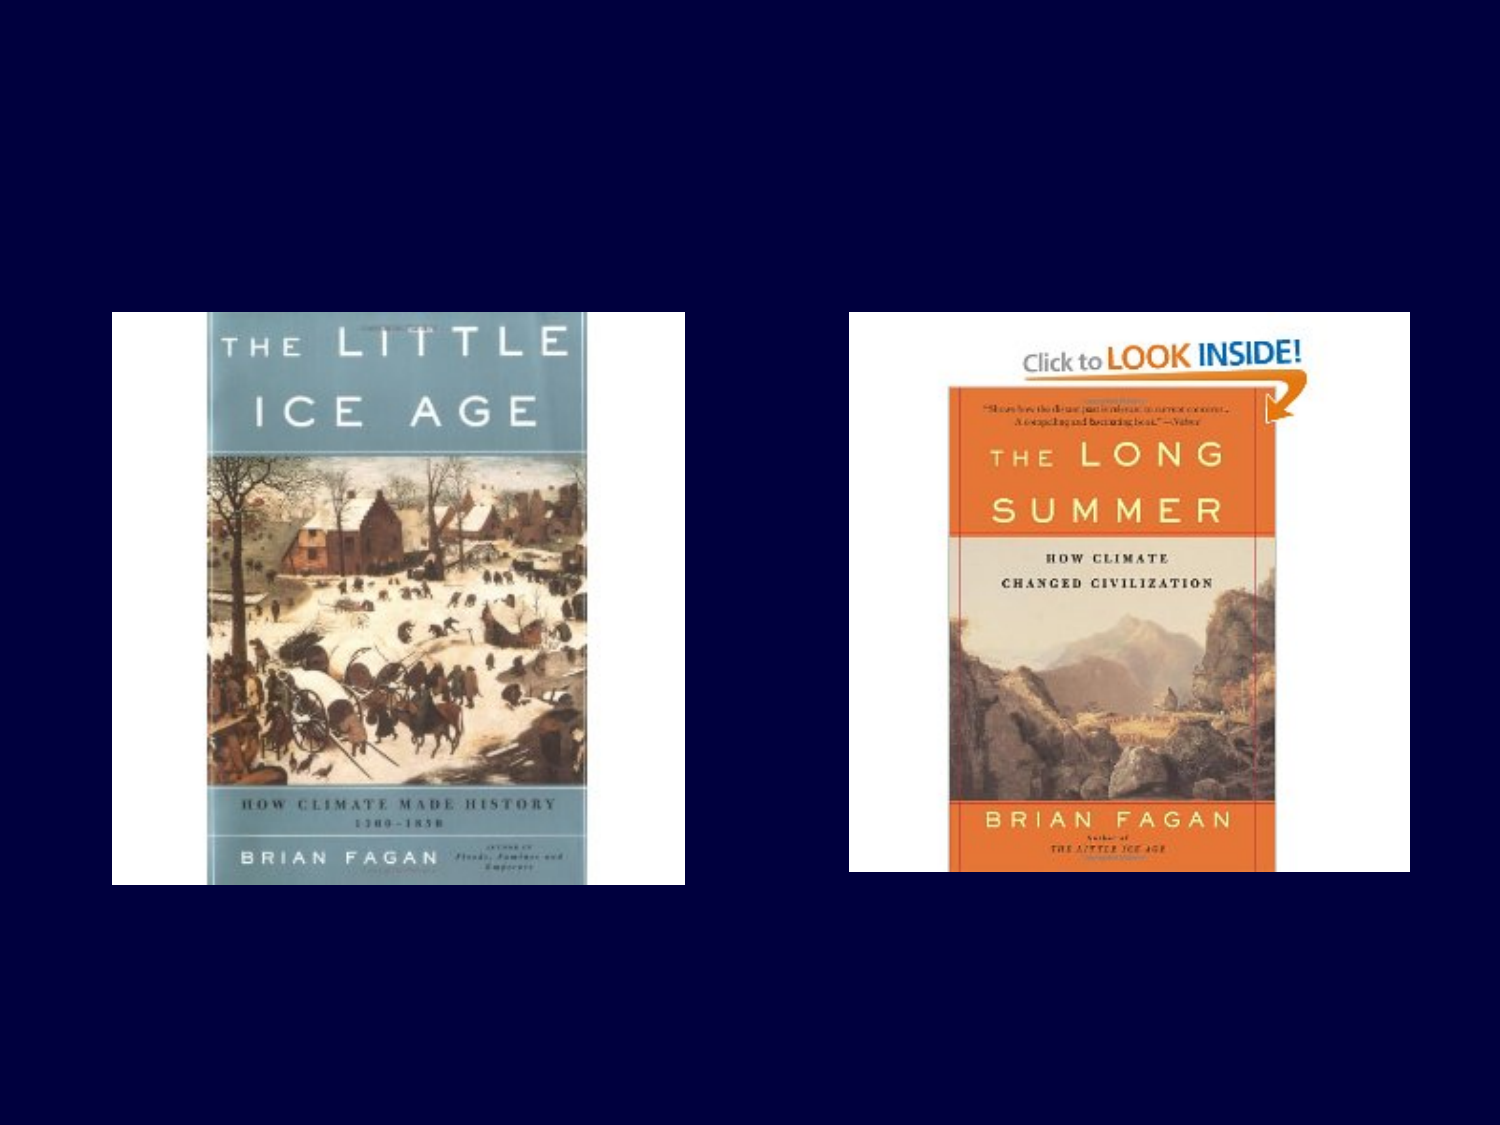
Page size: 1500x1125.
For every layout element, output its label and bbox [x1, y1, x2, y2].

picture [849, 312, 1410, 873]
picture [112, 312, 685, 885]
